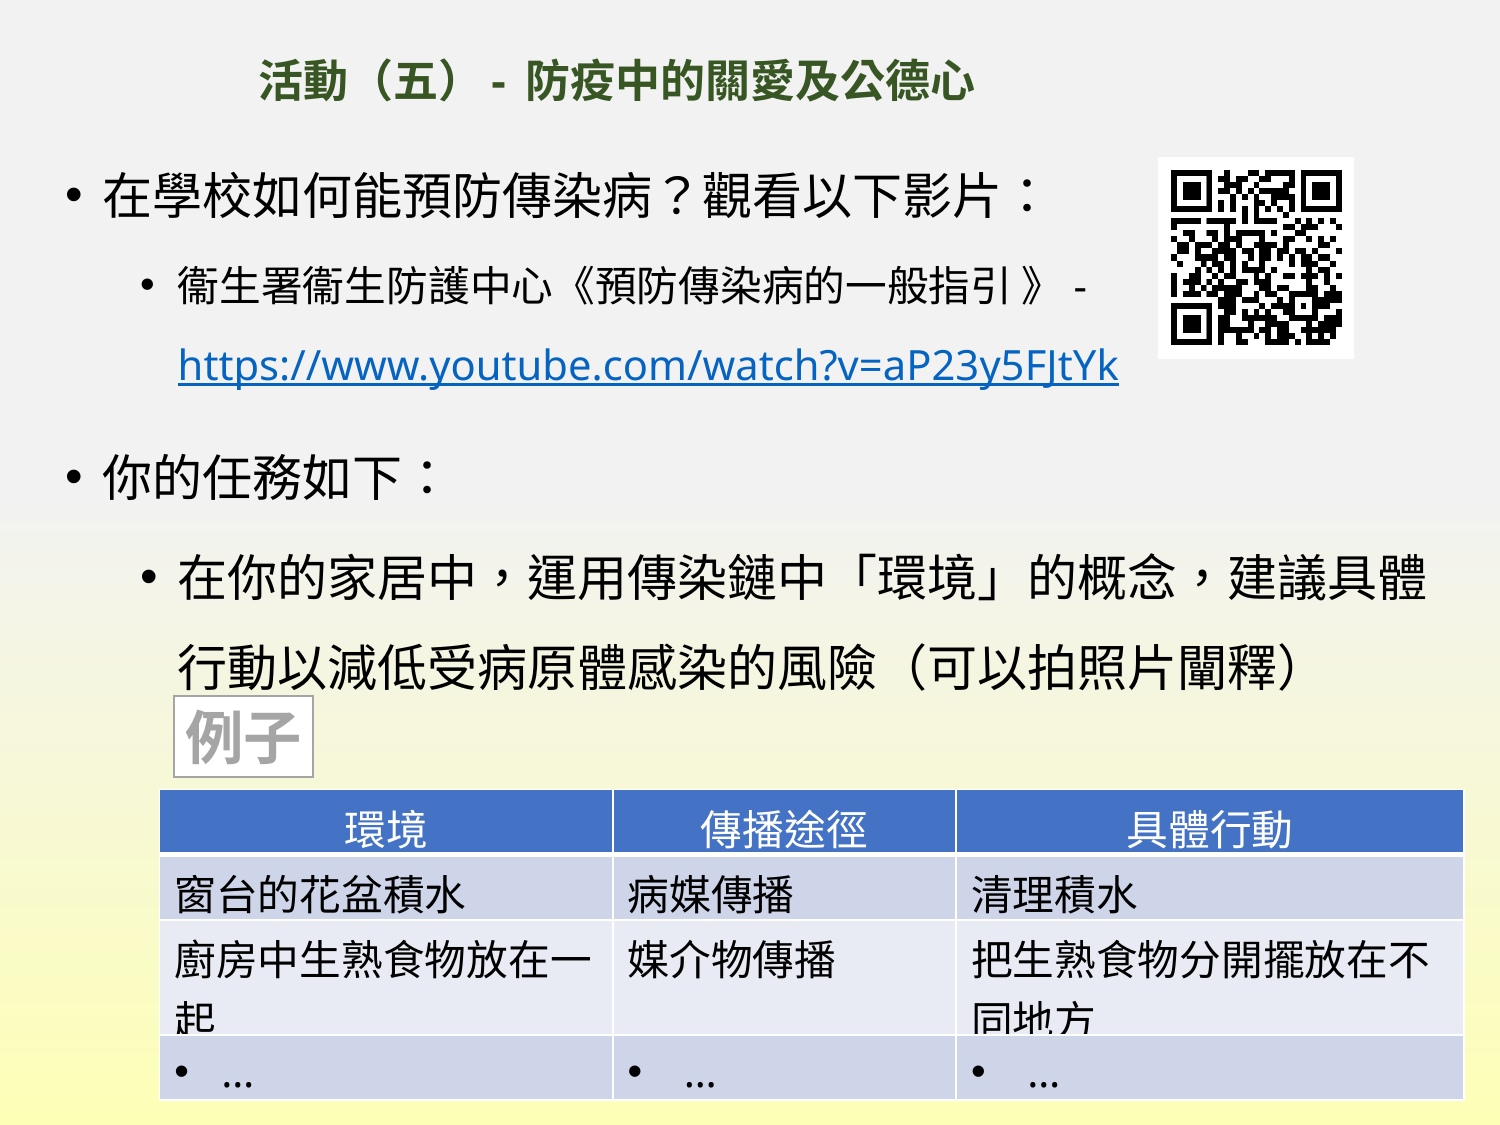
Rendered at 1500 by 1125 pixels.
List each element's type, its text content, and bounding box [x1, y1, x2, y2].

table_header 環境 [160, 790, 612, 852]
table_cell 清理積水 [957, 857, 1463, 919]
picture [1158, 157, 1354, 359]
table_cell … [957, 1036, 1463, 1099]
title 活動（五）- 防疫中的關愛及公德心 [243, 50, 1257, 116]
table_cell 窗台的花盆積水 [160, 857, 612, 919]
table_cell … [160, 1036, 612, 1099]
table_cell 媒介物傳播 [614, 921, 955, 1034]
table_cell 廚房中生熟食物放在一起 [160, 921, 612, 1034]
table_header 傳播途徑 [614, 790, 955, 852]
table_cell … [614, 1036, 955, 1099]
text_box 例子 [173, 695, 314, 778]
table_cell 把生熟食物分開擺放在不同地方 [957, 921, 1463, 1034]
list 在學校如何能預防傳染病？觀看以下影片： 衞生署衞生防護中心《預防傳染病的一般指引 》- https://www.youtube.com/watch?v=aP23y5FJtYk 你的任務如下： 在你的家居中，運用傳染鏈中「環境」的概念，建議具體行動以減低受病原體感染的風險（可以拍照片闡釋） [50, 126, 1450, 819]
table_cell 病媒傳播 [614, 857, 955, 919]
table_header 具體行動 [957, 790, 1463, 852]
